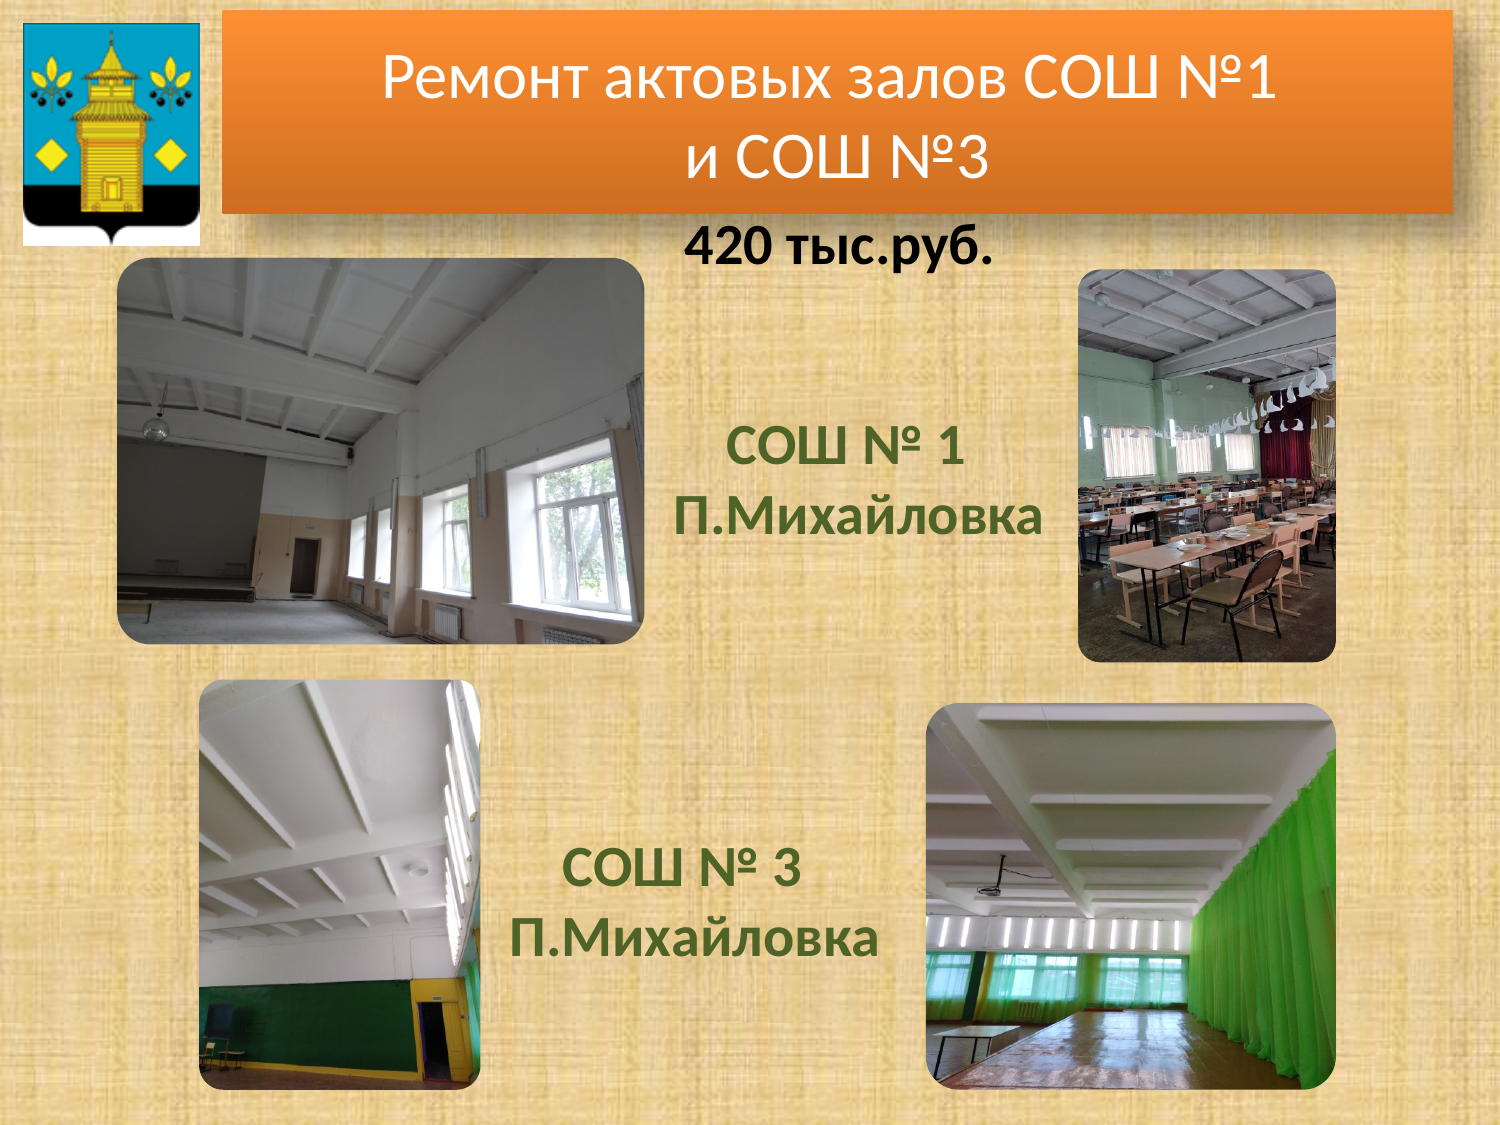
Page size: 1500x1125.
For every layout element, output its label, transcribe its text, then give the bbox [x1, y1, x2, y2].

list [116, 257, 645, 645]
text_box СОШ № 1 П.Михайловка [658, 398, 1060, 554]
text_box СОШ № 3 П.Михайловка [494, 820, 896, 975]
text_box 420 тыс.руб. [669, 199, 1011, 284]
picture [0, 0, 1500, 1125]
title Ремонт актовых залов СОШ №1 и СОШ №3 [222, 10, 1454, 214]
